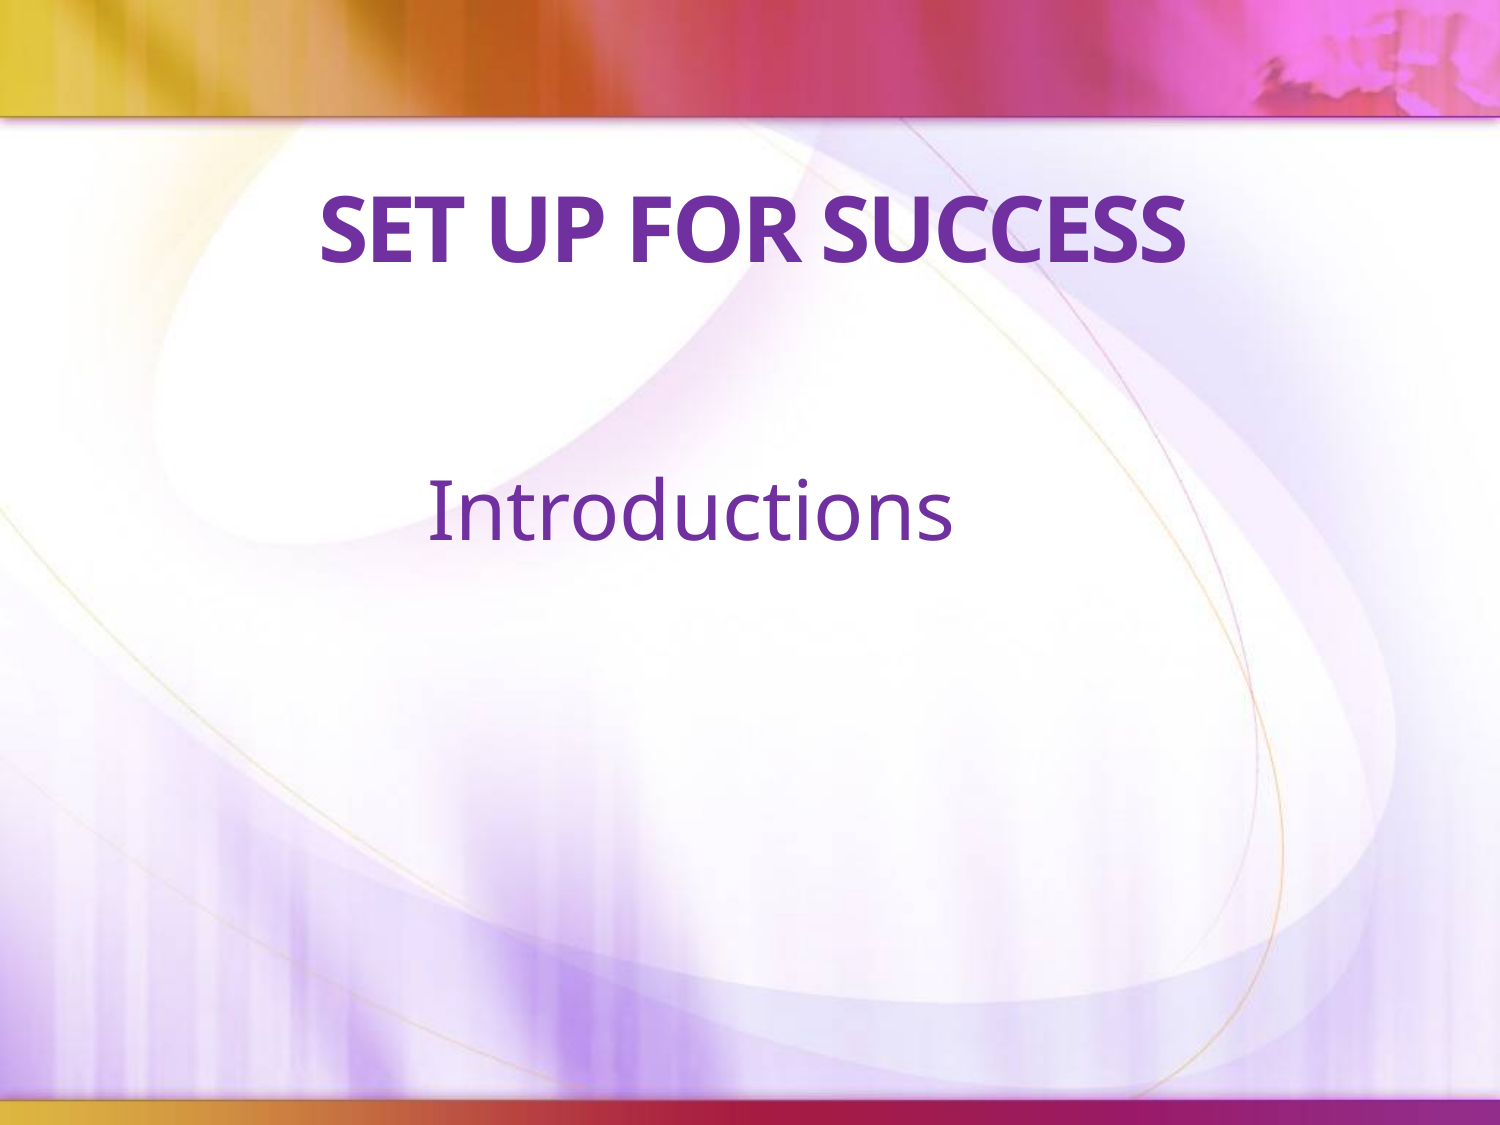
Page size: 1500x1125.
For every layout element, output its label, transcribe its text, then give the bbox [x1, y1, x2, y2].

picture [0, 0, 1500, 1125]
title SET UP FOR SUCCESS [3, 183, 1500, 433]
text_box Introductions [412, 450, 1500, 565]
